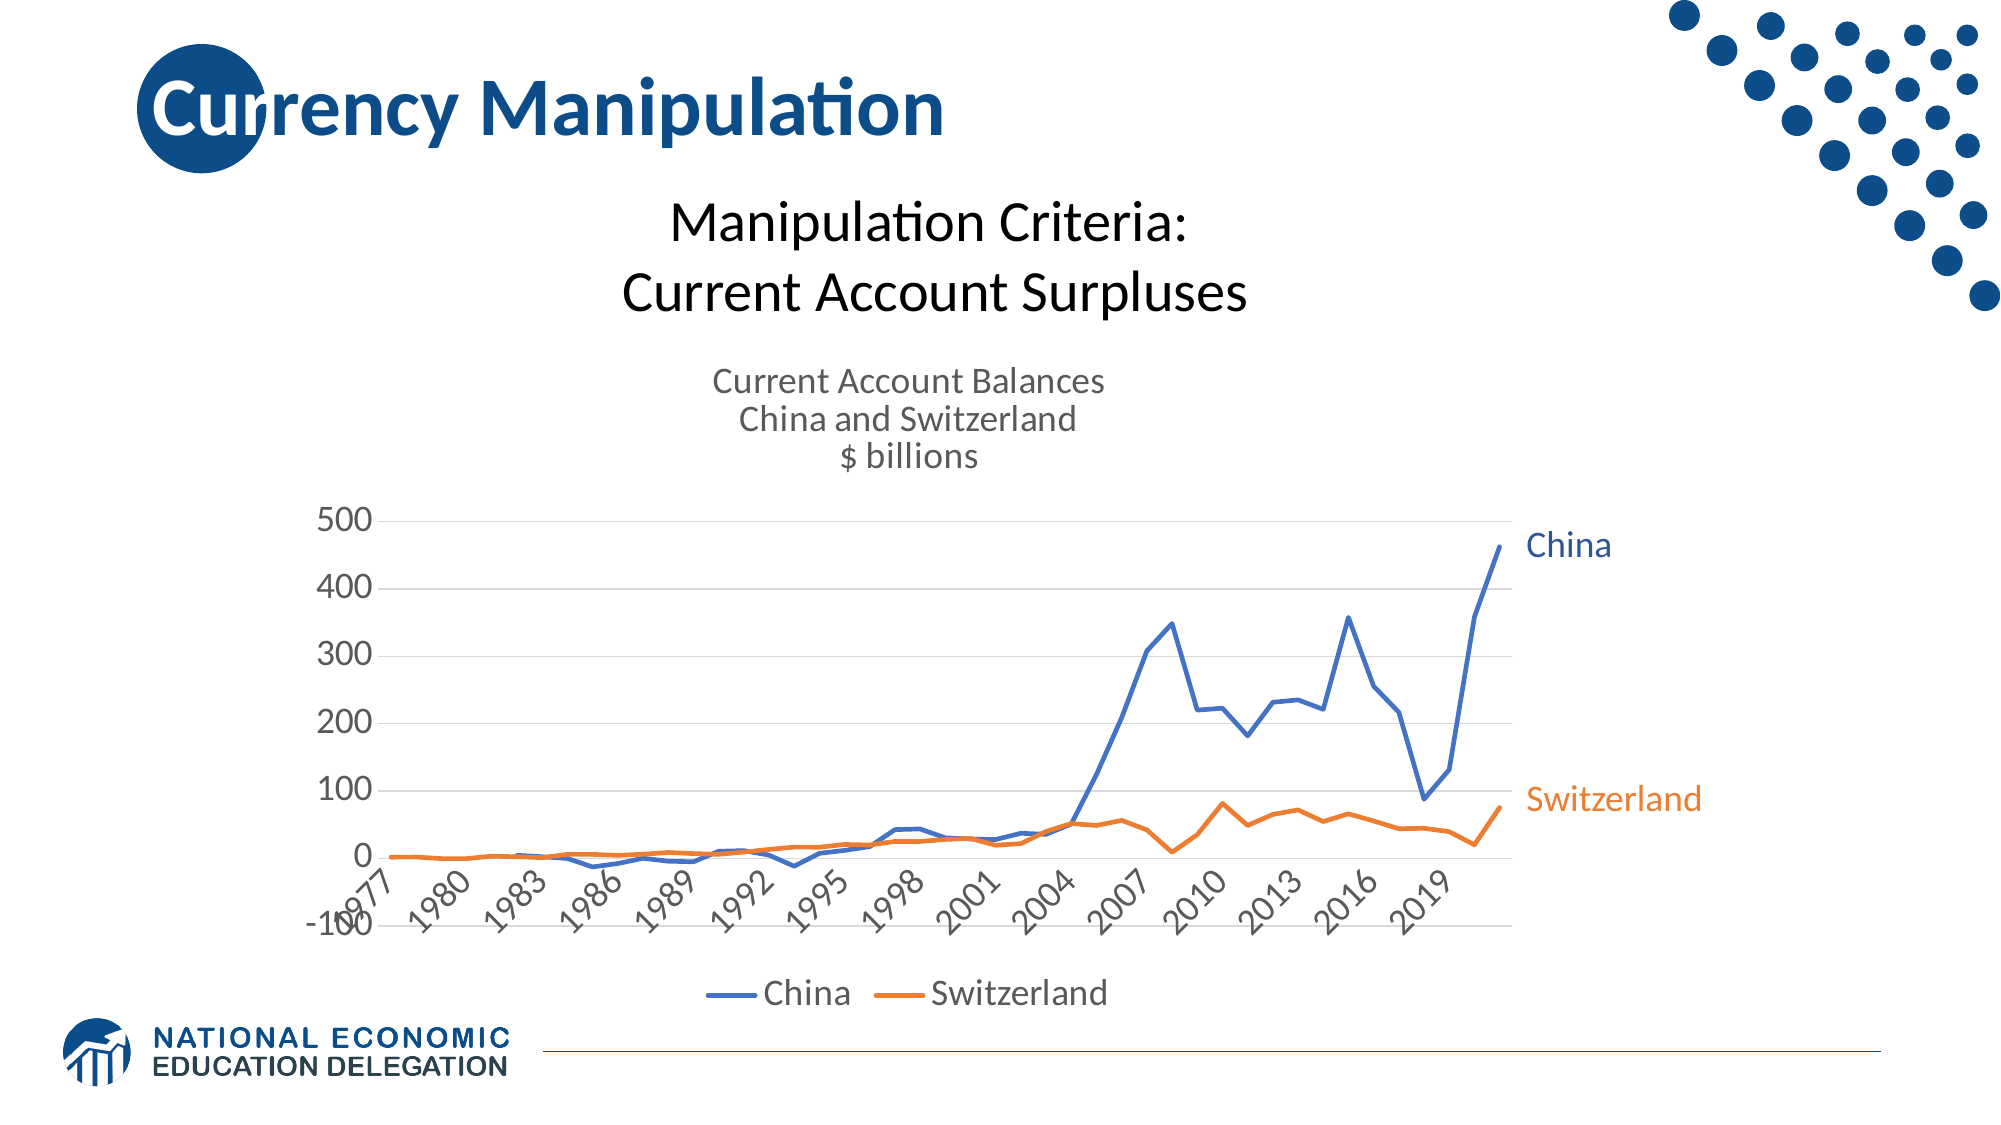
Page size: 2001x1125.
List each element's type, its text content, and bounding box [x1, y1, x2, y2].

picture [55, 1013, 520, 1091]
title Currency Manipulation [137, 0, 1863, 218]
chart [280, 332, 1538, 1022]
text_box China [1538, 512, 1720, 572]
text_box Manipulation Criteria: Current Account Surpluses [578, 175, 1293, 331]
text_box Switzerland [1538, 766, 1720, 827]
